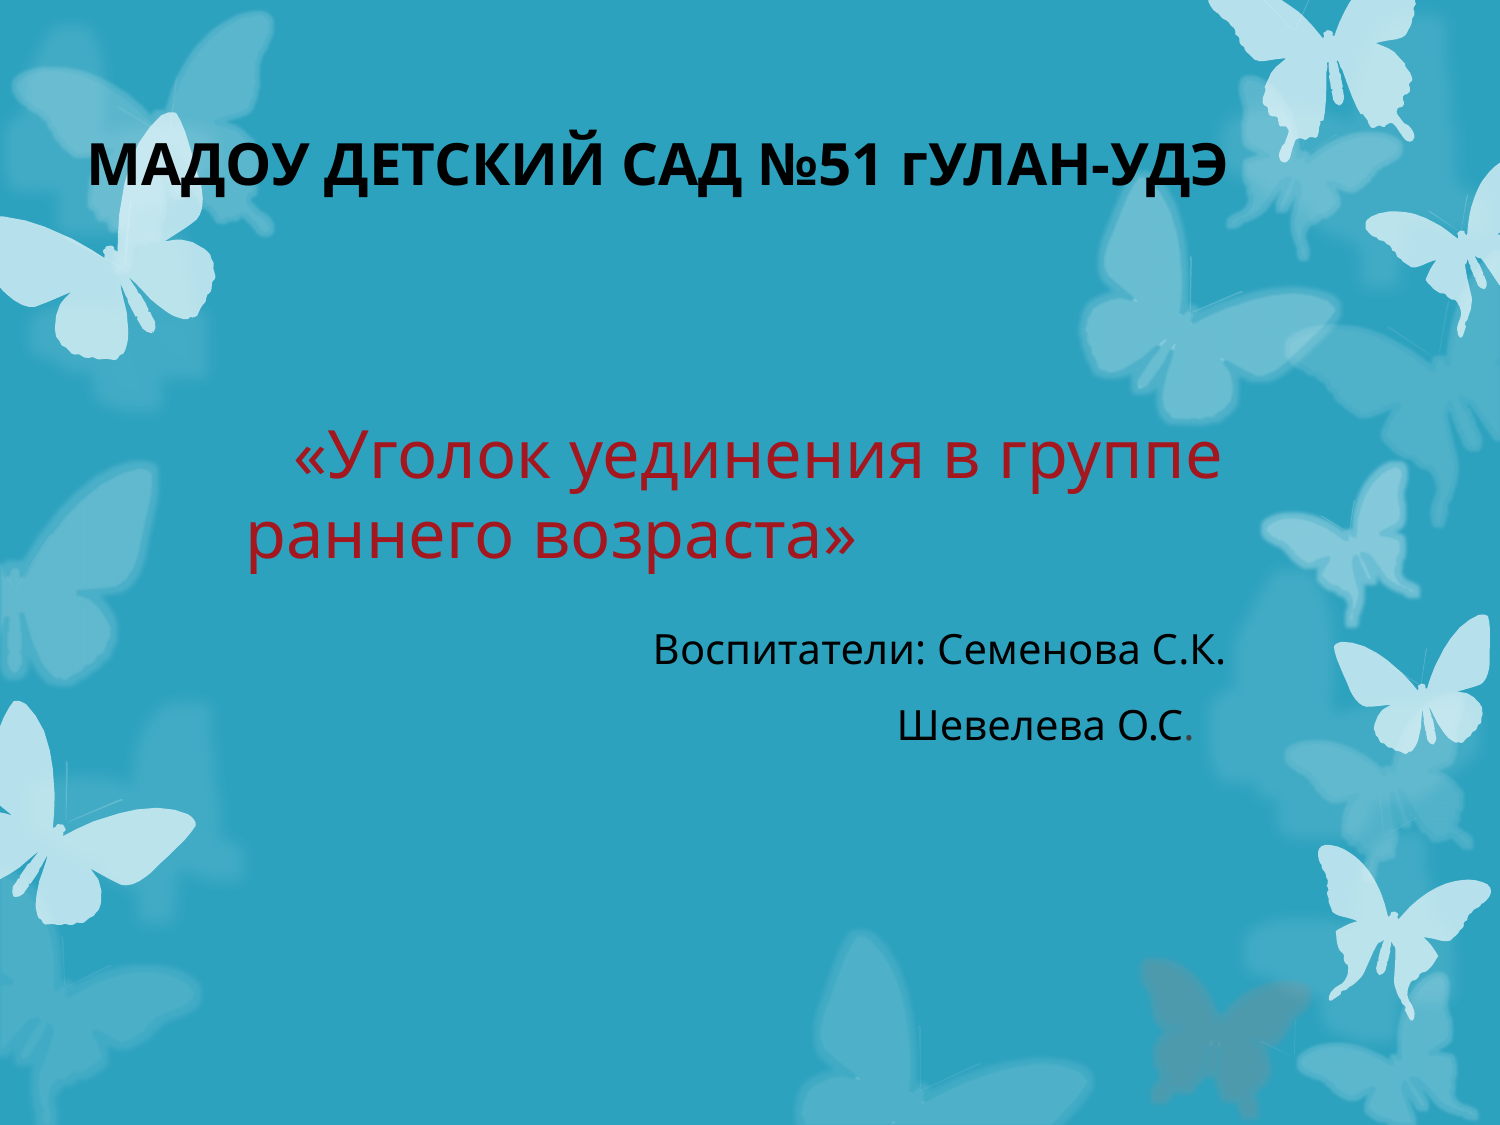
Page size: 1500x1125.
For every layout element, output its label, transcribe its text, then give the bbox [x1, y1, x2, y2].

list «Уголок уединения в группе раннего возраста» Воспитатели: Семенова С.К. Шевелева О.С. [165, 279, 1335, 881]
title МАДОУ ДЕТСКИЙ САД №51 гУЛАН-УДЭ [70, 86, 1429, 239]
